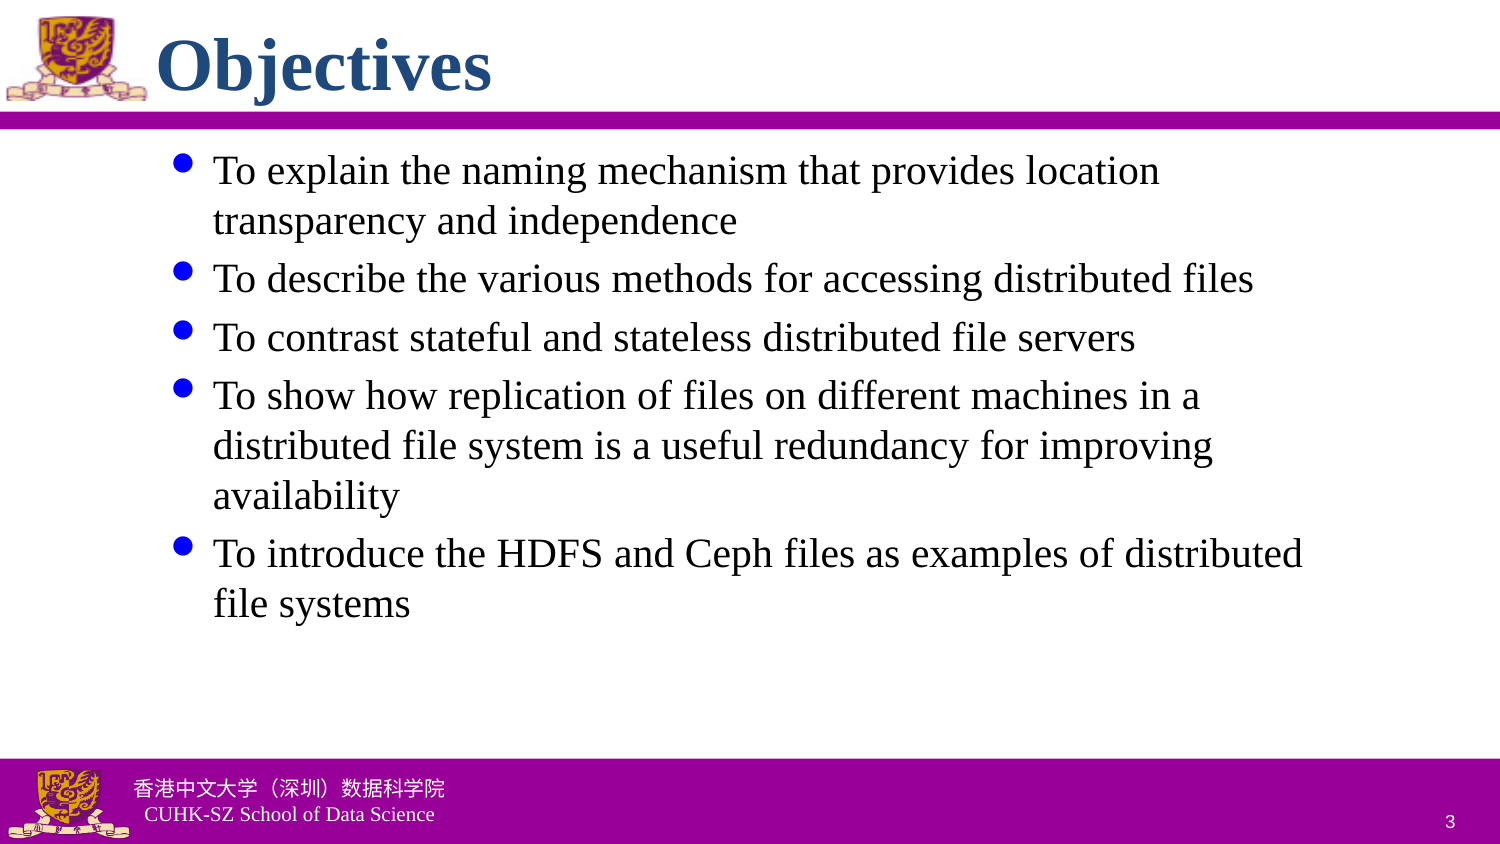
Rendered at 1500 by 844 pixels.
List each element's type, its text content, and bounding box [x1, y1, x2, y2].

picture [7, 768, 130, 839]
title Objectives [140, 17, 1424, 104]
list To explain the naming mechanism that provides location transparency and independence To describe the various methods for accessing distributed files To contrast stateful and stateless distributed file servers To show how replication of files on different machines in a distributed file system is a useful redundancy for improving availability To introduce the HDFS and Ceph files as examples of distributed file systems [155, 134, 1330, 687]
slide_number 3 [1120, 802, 1471, 844]
picture [5, 15, 152, 101]
